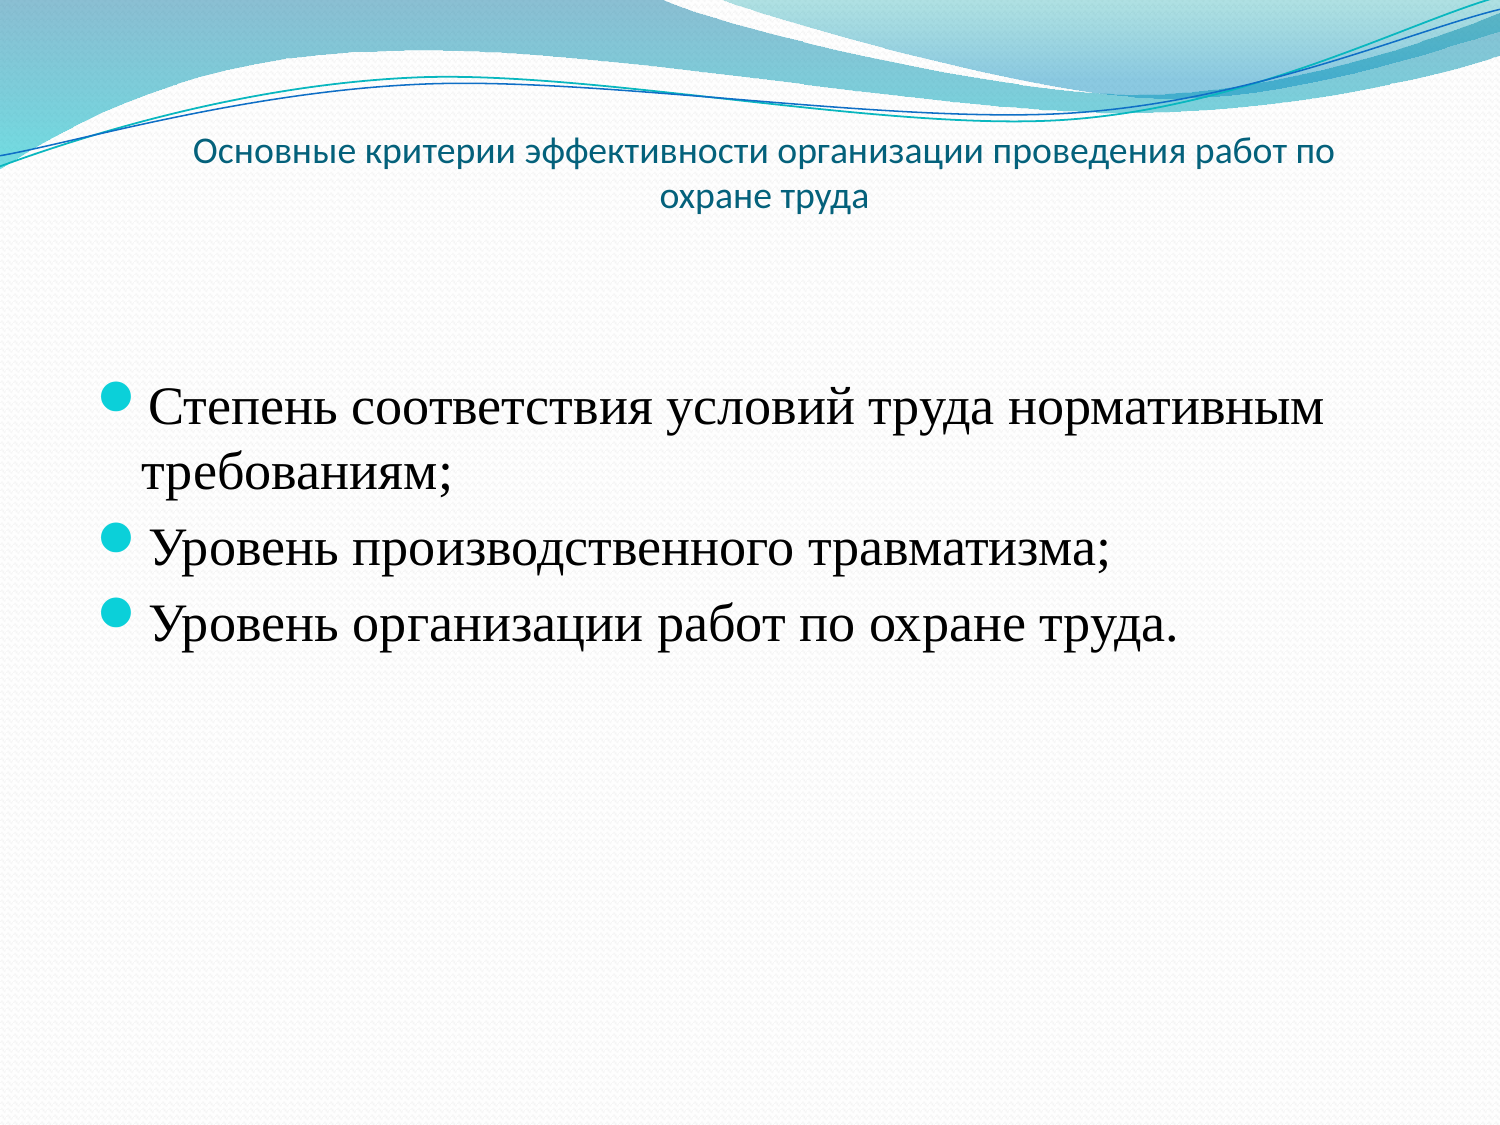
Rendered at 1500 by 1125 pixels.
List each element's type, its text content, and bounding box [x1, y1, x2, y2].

list Степень соответствия условий труда нормативным требованиям; Уровень производственного травматизма; Уровень организации работ по охране труда. [82, 363, 1437, 714]
title Основные критерии эффективности организации проведения работ по охране труда [93, 70, 1444, 300]
